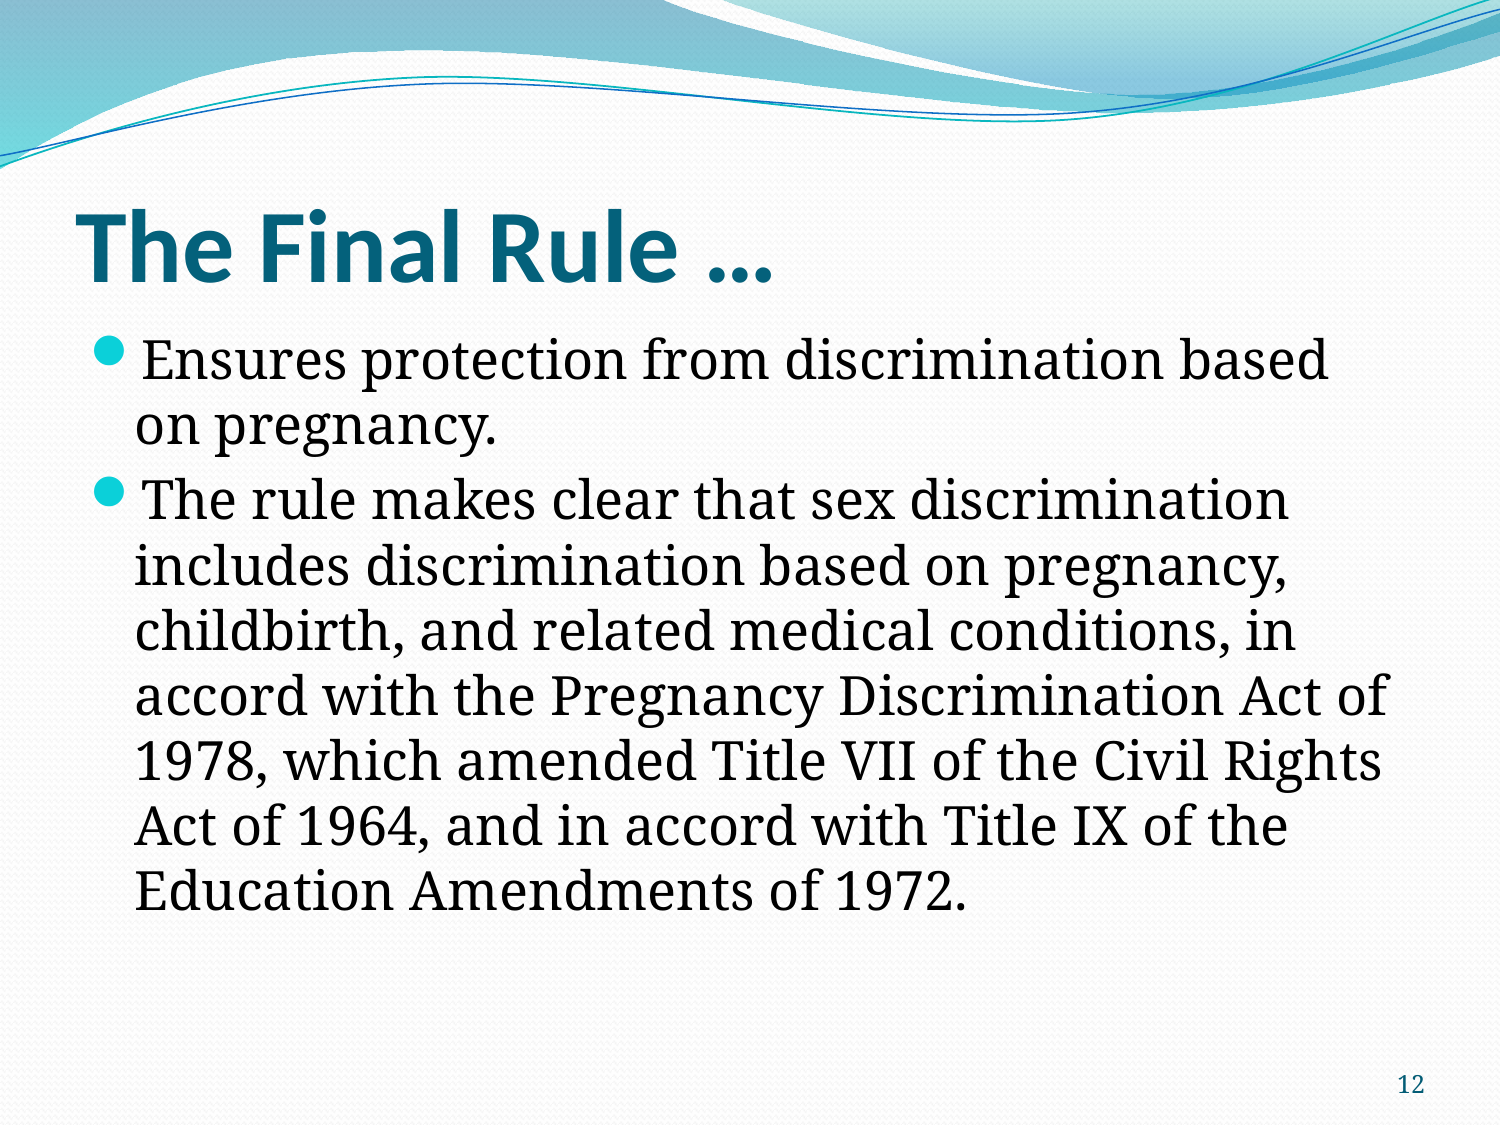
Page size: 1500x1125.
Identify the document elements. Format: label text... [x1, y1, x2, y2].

title The Final Rule … [75, 115, 1425, 303]
list Ensures protection from discrimination based on pregnancy. The rule makes clear that sex discrimination includes discrimination based on pregnancy, childbirth, and related medical conditions, in accord with the Pregnancy Discrimination Act of 1978, which amended Title VII of the Civil Rights Act of 1964, and in accord with Title IX of the Education Amendments of 1972. [75, 317, 1425, 1038]
slide_number 12 [1299, 1042, 1425, 1103]
